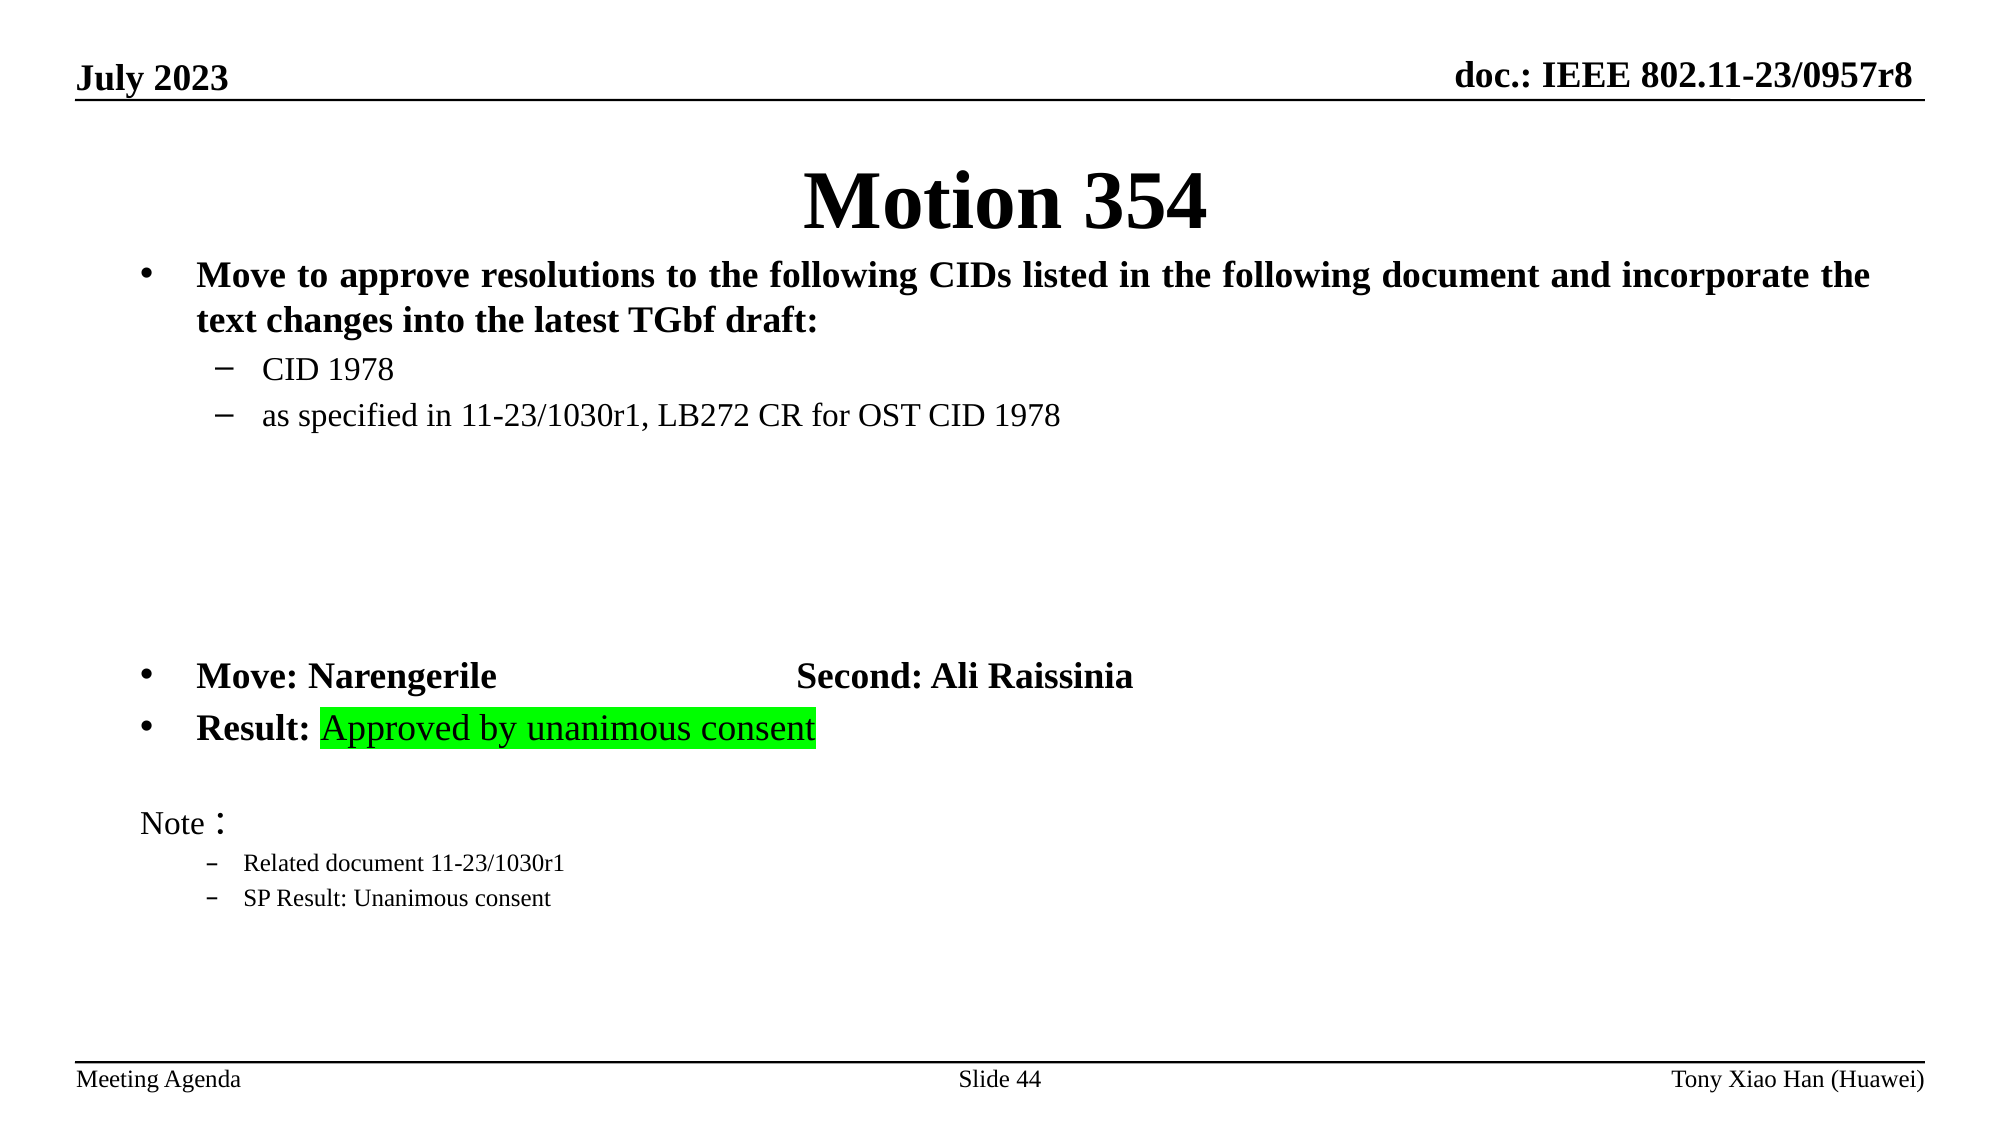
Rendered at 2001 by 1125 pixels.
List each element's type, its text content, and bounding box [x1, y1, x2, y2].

text_box Motion 354 [368, 137, 1644, 212]
text_box Move to approve resolutions to the following CIDs listed in the following document and incorporate the text changes into the latest TGbf draft: CID 1978 as specified in 11-23/1030r1, LB272 CR for OST CID 1978 Move: Narengerile Second: Ali Raissinia Result: Approved by unanimous consent Note： Related document 11-23/1030r1 SP Result: Unanimous consent [125, 212, 1888, 900]
